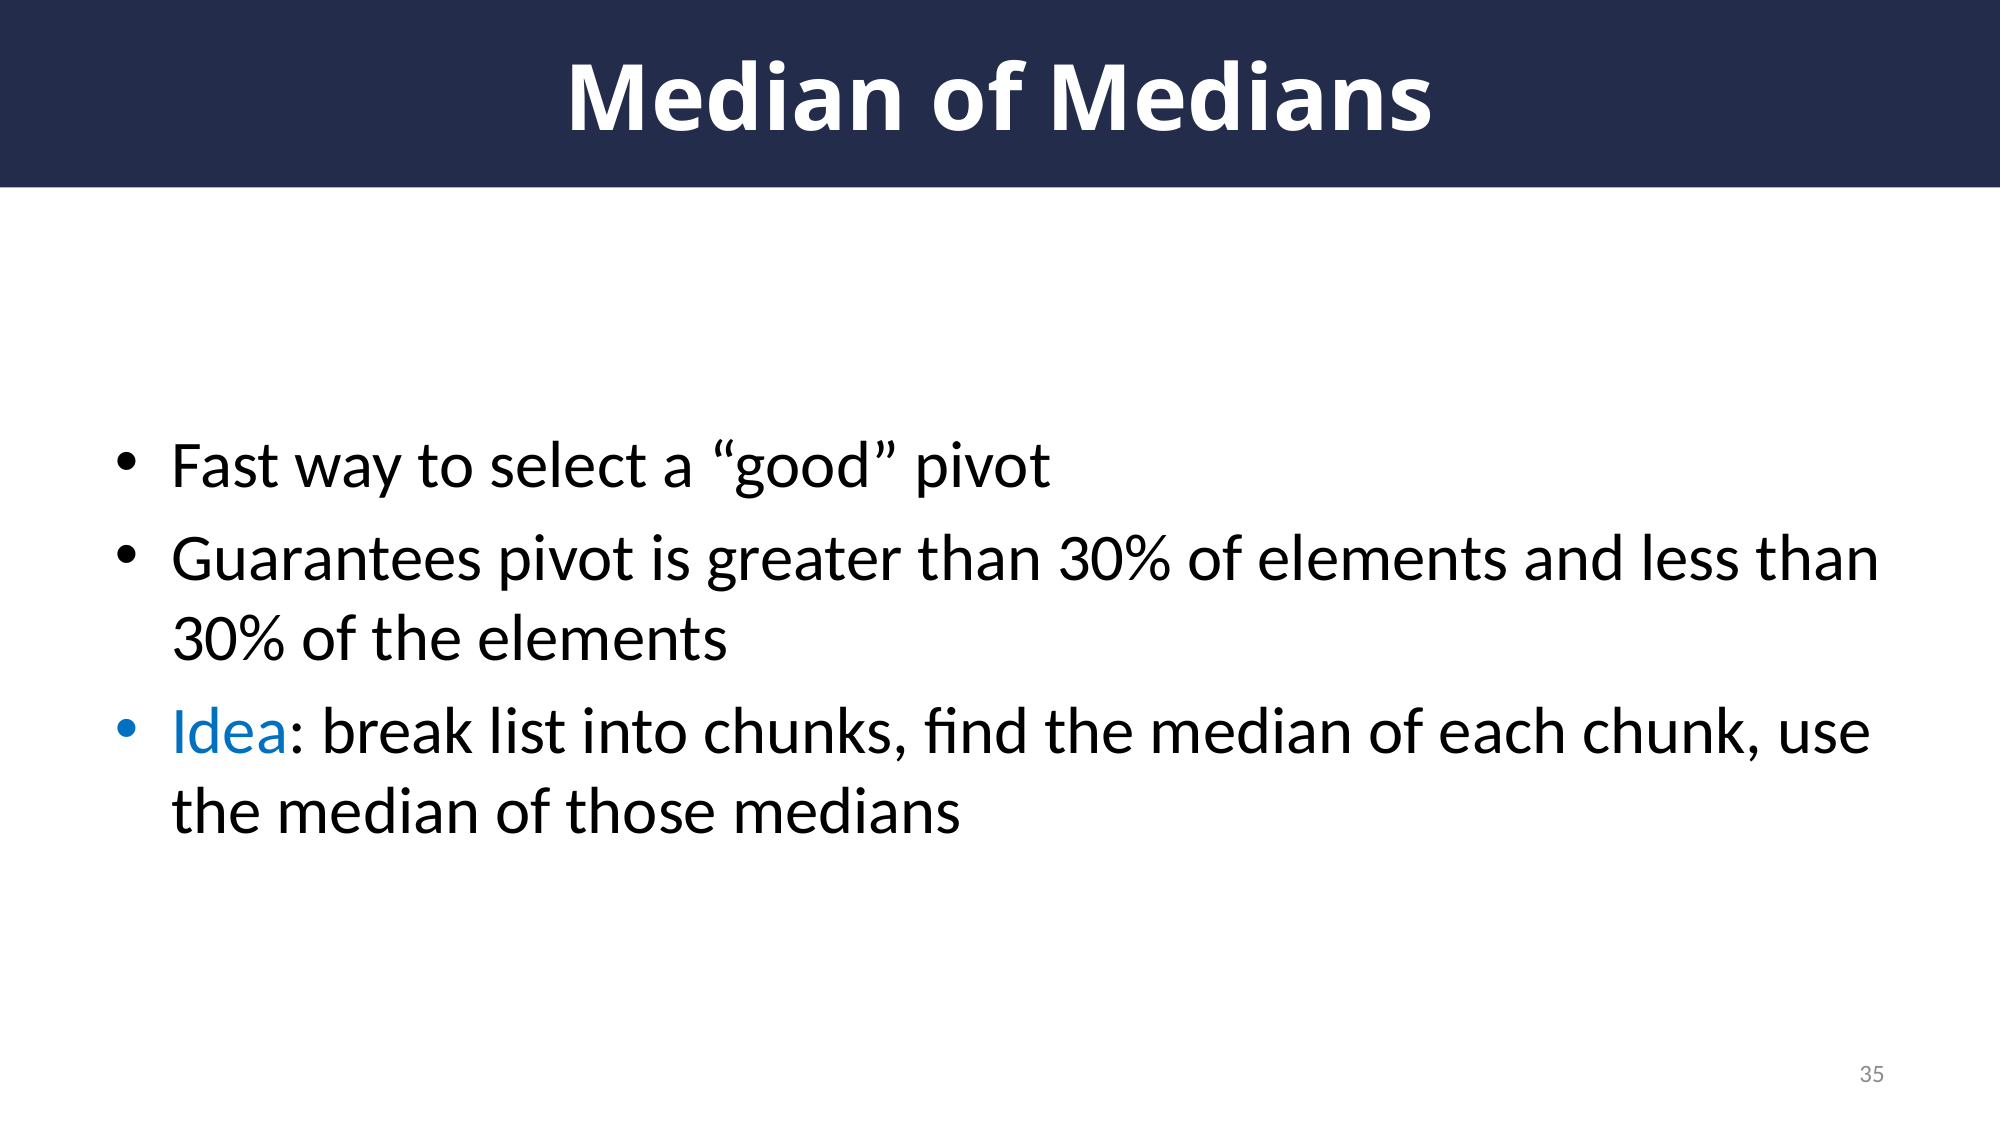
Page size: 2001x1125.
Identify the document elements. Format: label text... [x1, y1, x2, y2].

title Median of Medians [99, 24, 1900, 163]
slide_number 35 [1433, 1042, 1900, 1103]
list Fast way to select a “good” pivot Guarantees pivot is greater than 30% of elements and less than 30% of the elements Idea: break list into chunks, find the median of each chunk, use the median of those medians [99, 262, 1900, 1005]
